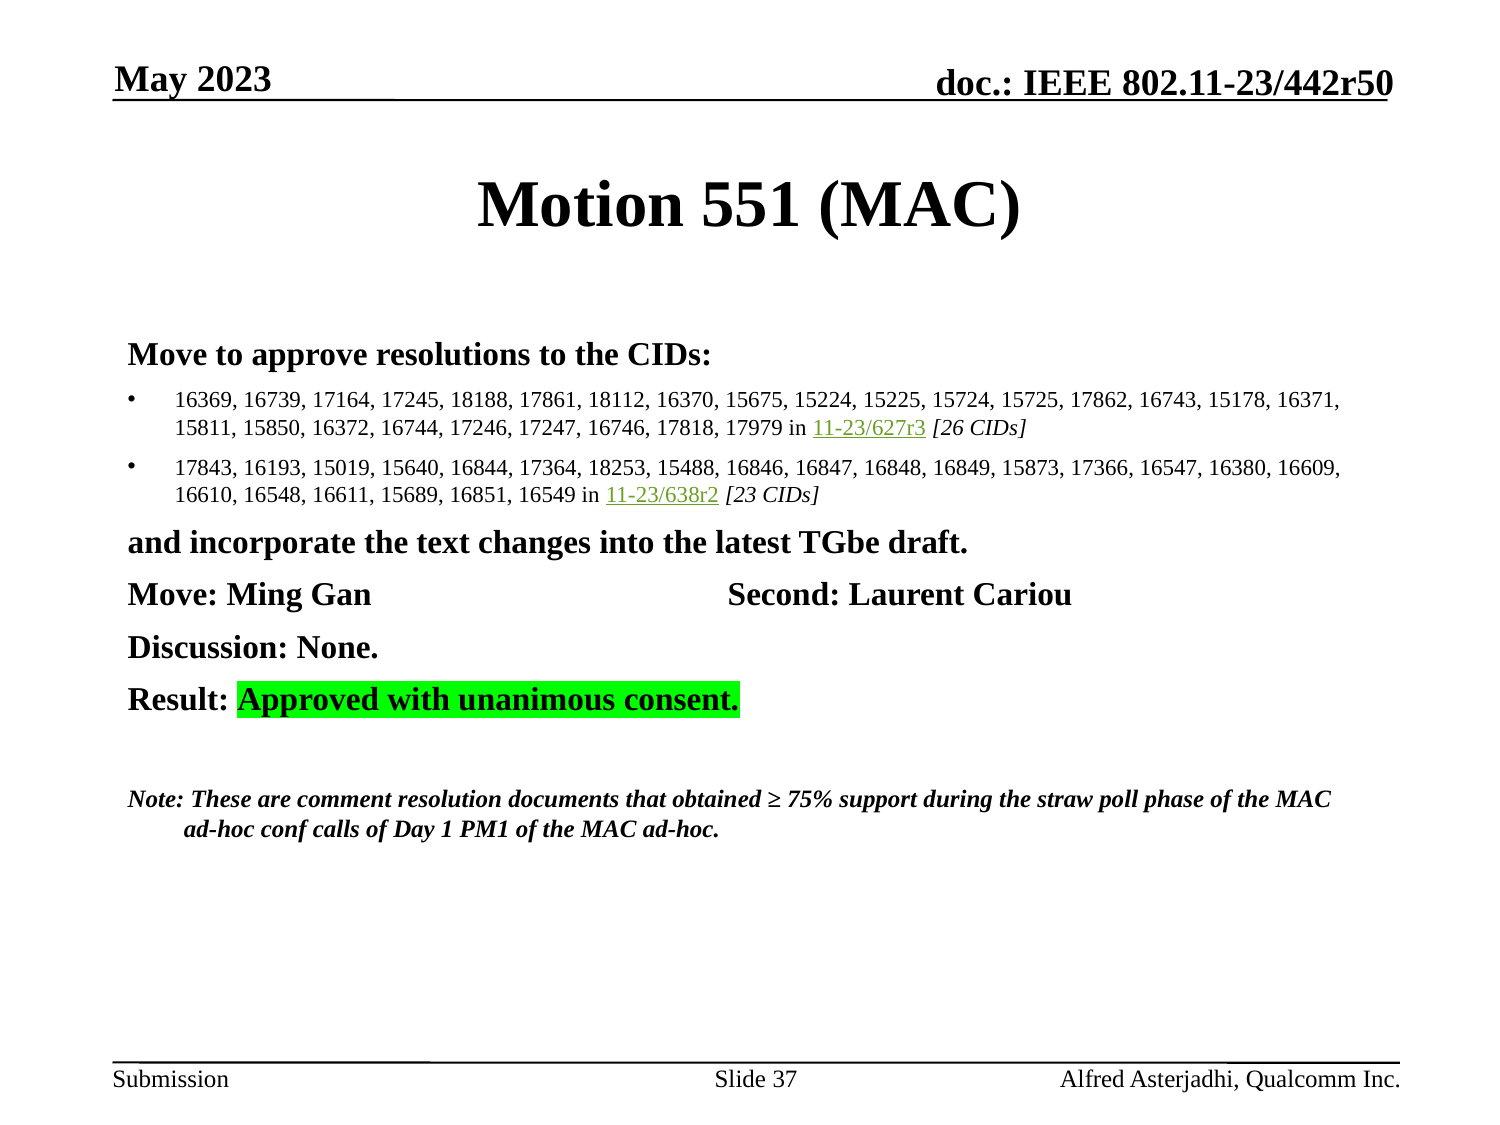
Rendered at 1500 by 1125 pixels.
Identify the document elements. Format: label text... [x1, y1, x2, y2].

title Motion 551 (MAC) [112, 112, 1388, 288]
footer Alfred Asterjadhi, Qualcomm Inc. [878, 1061, 1402, 1093]
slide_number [114, 54, 423, 100]
slide_number Slide 37 [712, 1061, 800, 1123]
list Move to approve resolutions to the CIDs: 16369, 16739, 17164, 17245, 18188, 17861, 18112, 16370, 15675, 15224, 15225, 15724, 15725, 17862, 16743, 15178, 16371, 15811, 15850, 16372, 16744, 17246, 17247, 16746, 17818, 17979 in 11-23/627r3 [26 CIDs] 17843, 16193, 15019, 15640, 16844, 17364, 18253, 15488, 16846, 16847, 16848, 16849, 15873, 17366, 16547, 16380, 16609, 16610, 16548, 16611, 15689, 16851, 16549 in 11-23/638r2 [23 CIDs] and incorporate the text changes into the latest TGbe draft. Move: Ming Gan Second: Laurent Cariou Discussion: None. Result: Approved with unanimous consent. Note: These are comment resolution documents that obtained ≥ 75% support during the straw poll phase of the MAC ad-hoc conf calls of Day 1 PM1 of the MAC ad-hoc. [112, 324, 1388, 1063]
